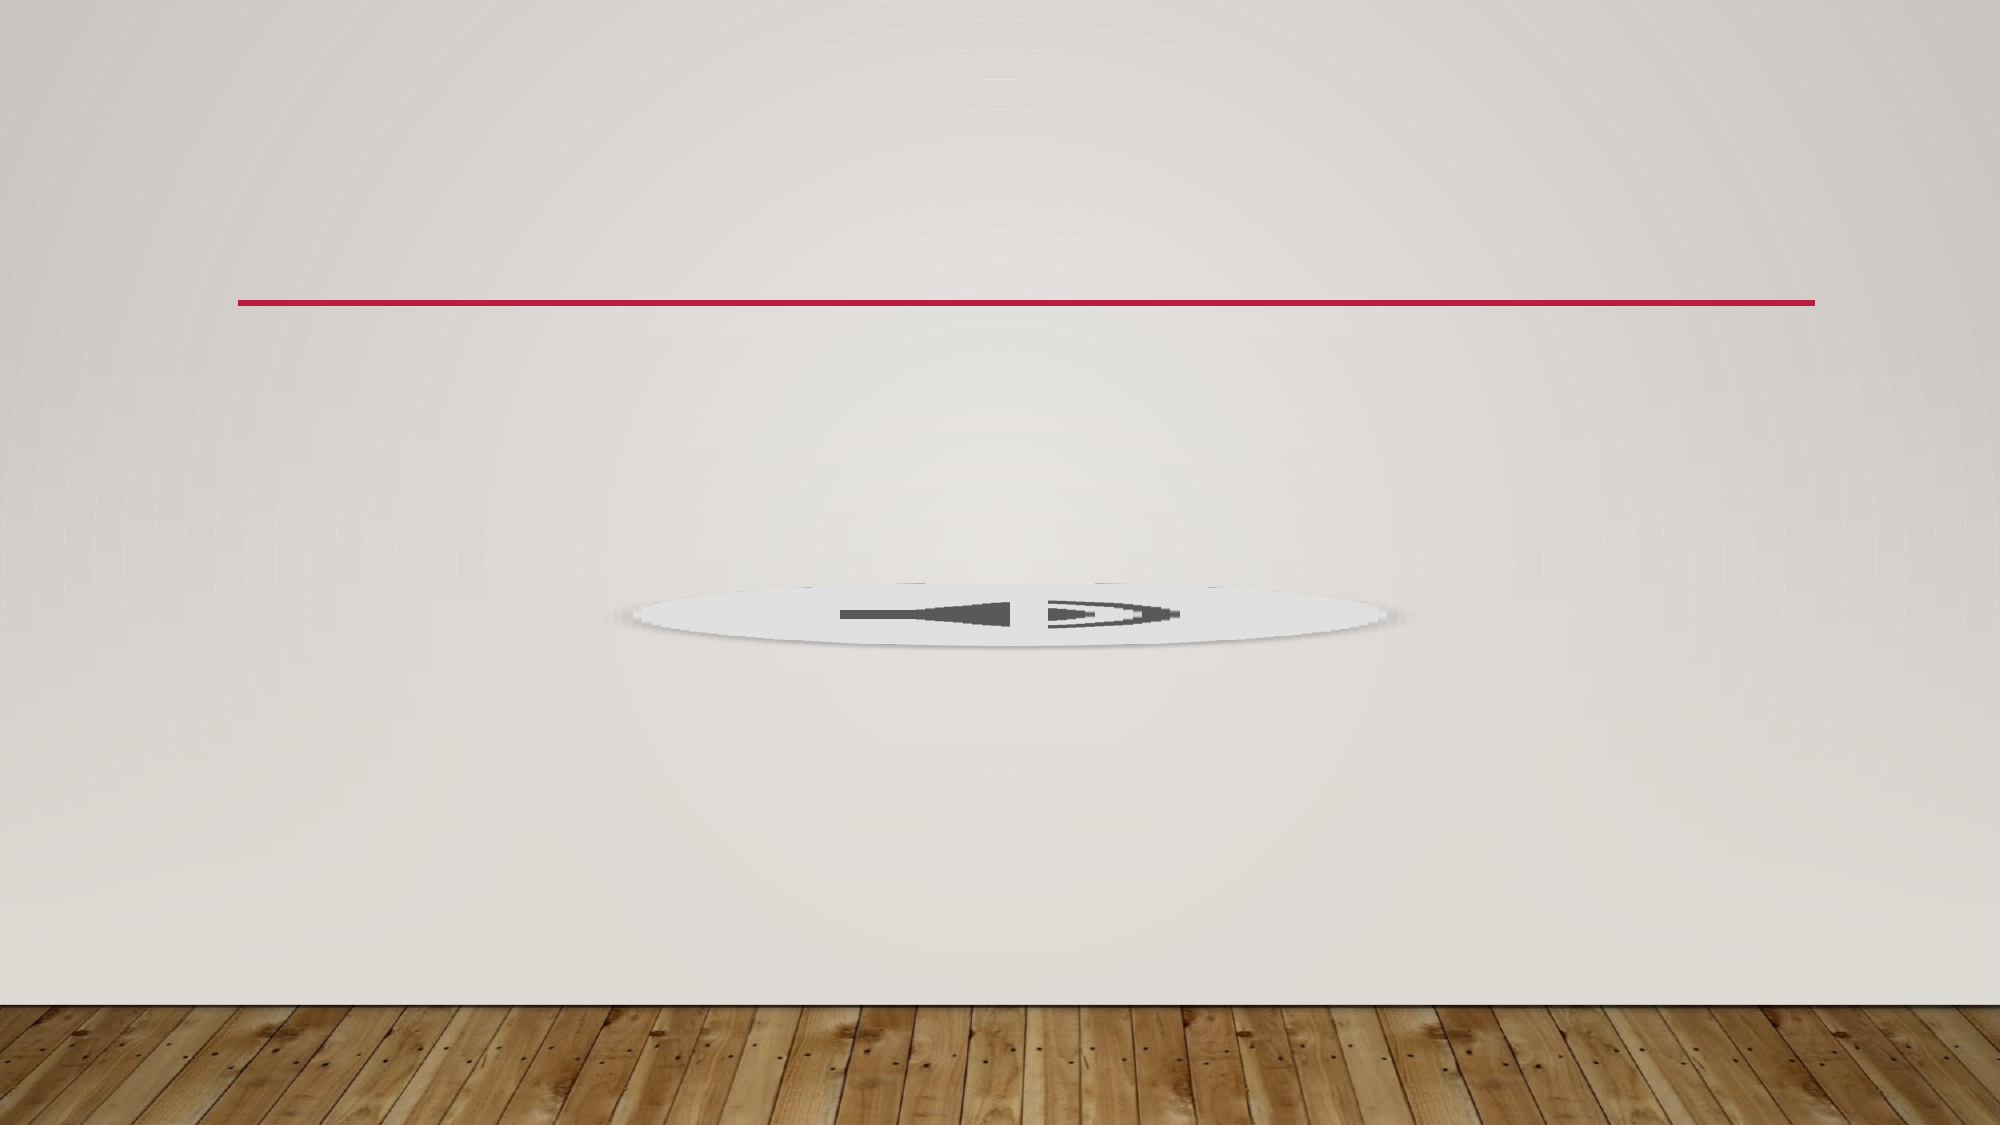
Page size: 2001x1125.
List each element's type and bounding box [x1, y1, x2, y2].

picture [0, 1005, 2000, 1125]
picture [557, 575, 1464, 652]
